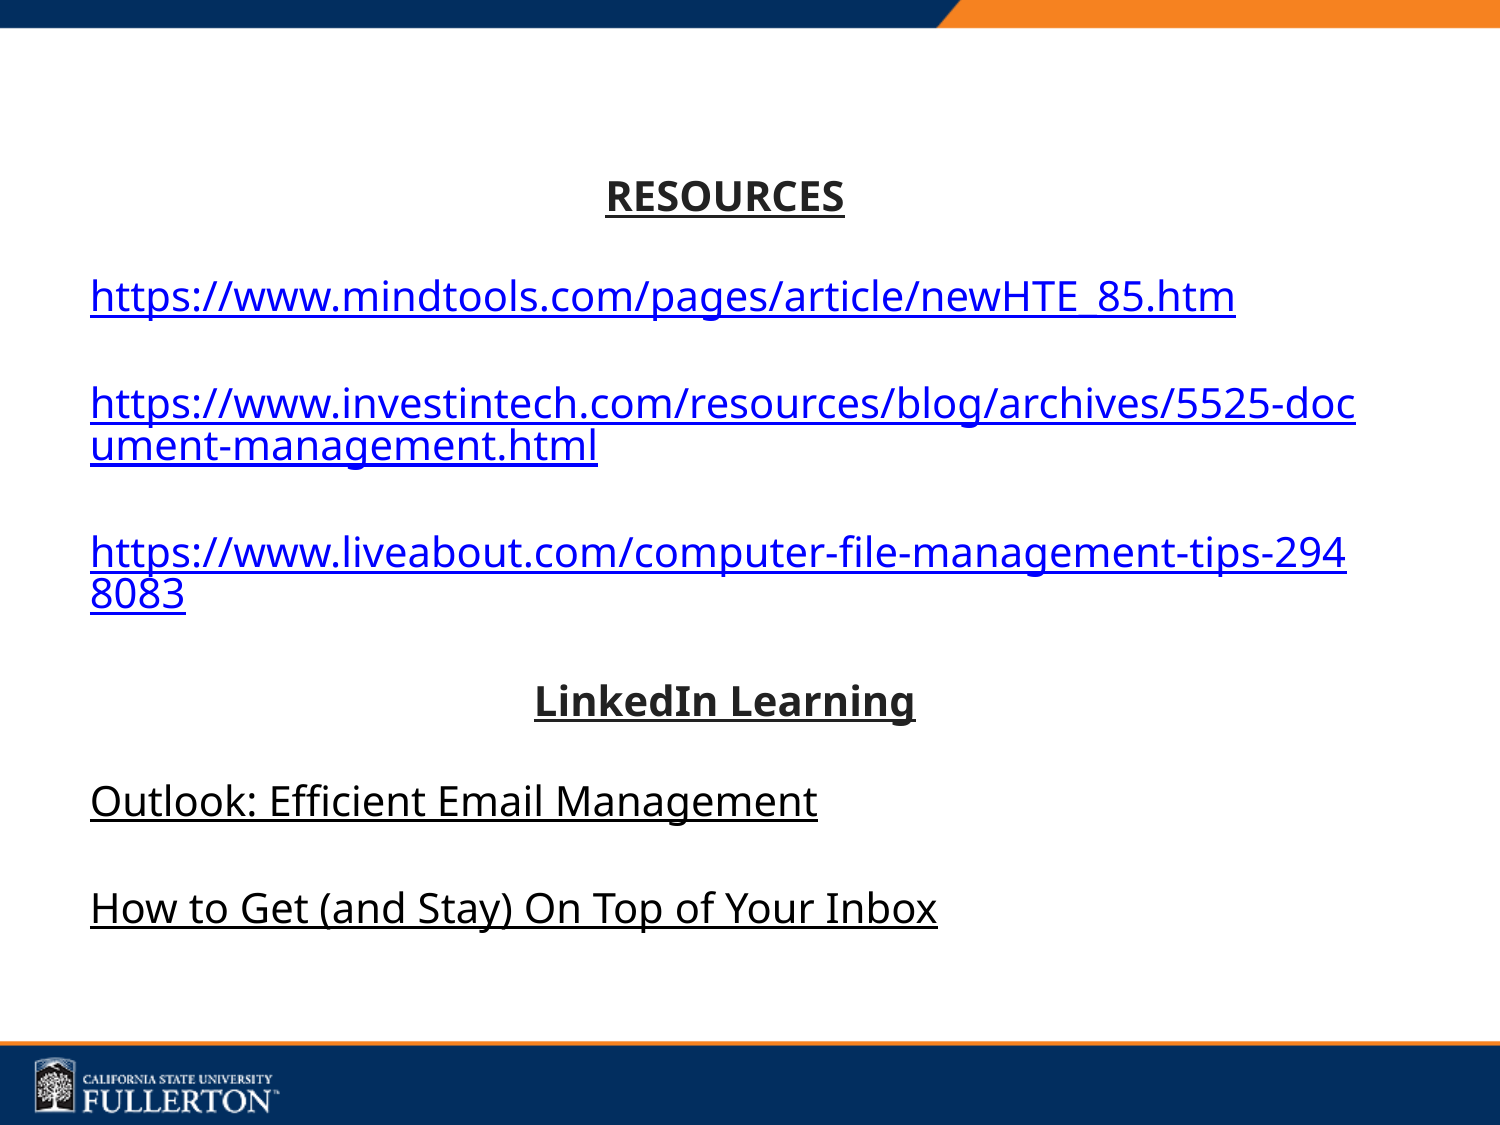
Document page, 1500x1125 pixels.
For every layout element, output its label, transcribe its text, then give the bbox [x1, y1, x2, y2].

picture [0, 0, 1500, 1125]
text_box RESOURCES https://www.mindtools.com/pages/article/newHTE_85.htm https://www.investintech.com/resources/blog/archives/5525-document-management.html https://www.liveabout.com/computer-file-management-tips-2948083 LinkedIn Learning Outlook: Efficient Email Management How to Get (and Stay) On Top of Your Inbox [75, 162, 1375, 958]
